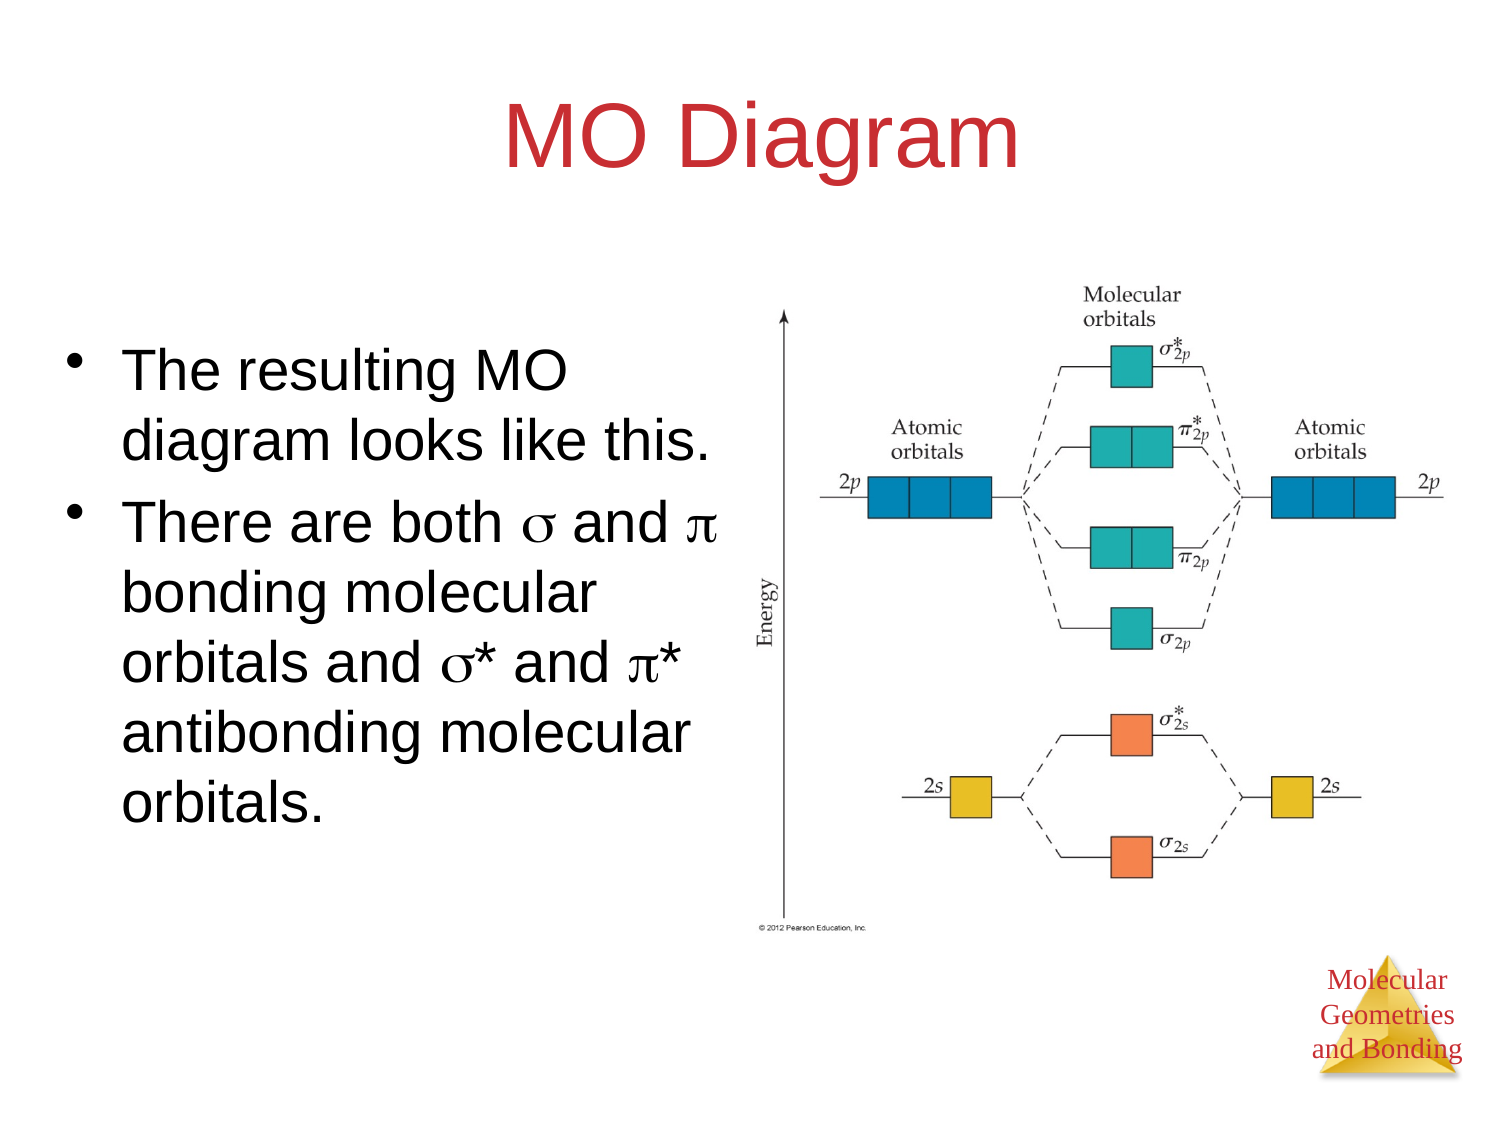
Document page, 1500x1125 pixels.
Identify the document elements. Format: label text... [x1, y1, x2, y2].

picture [749, 279, 1500, 1125]
list The resulting MO diagram looks like this. There are both s and p bonding molecular orbitals and s* and * antibonding molecular orbitals. [49, 324, 738, 1051]
title MO Diagram [12, 37, 1500, 226]
